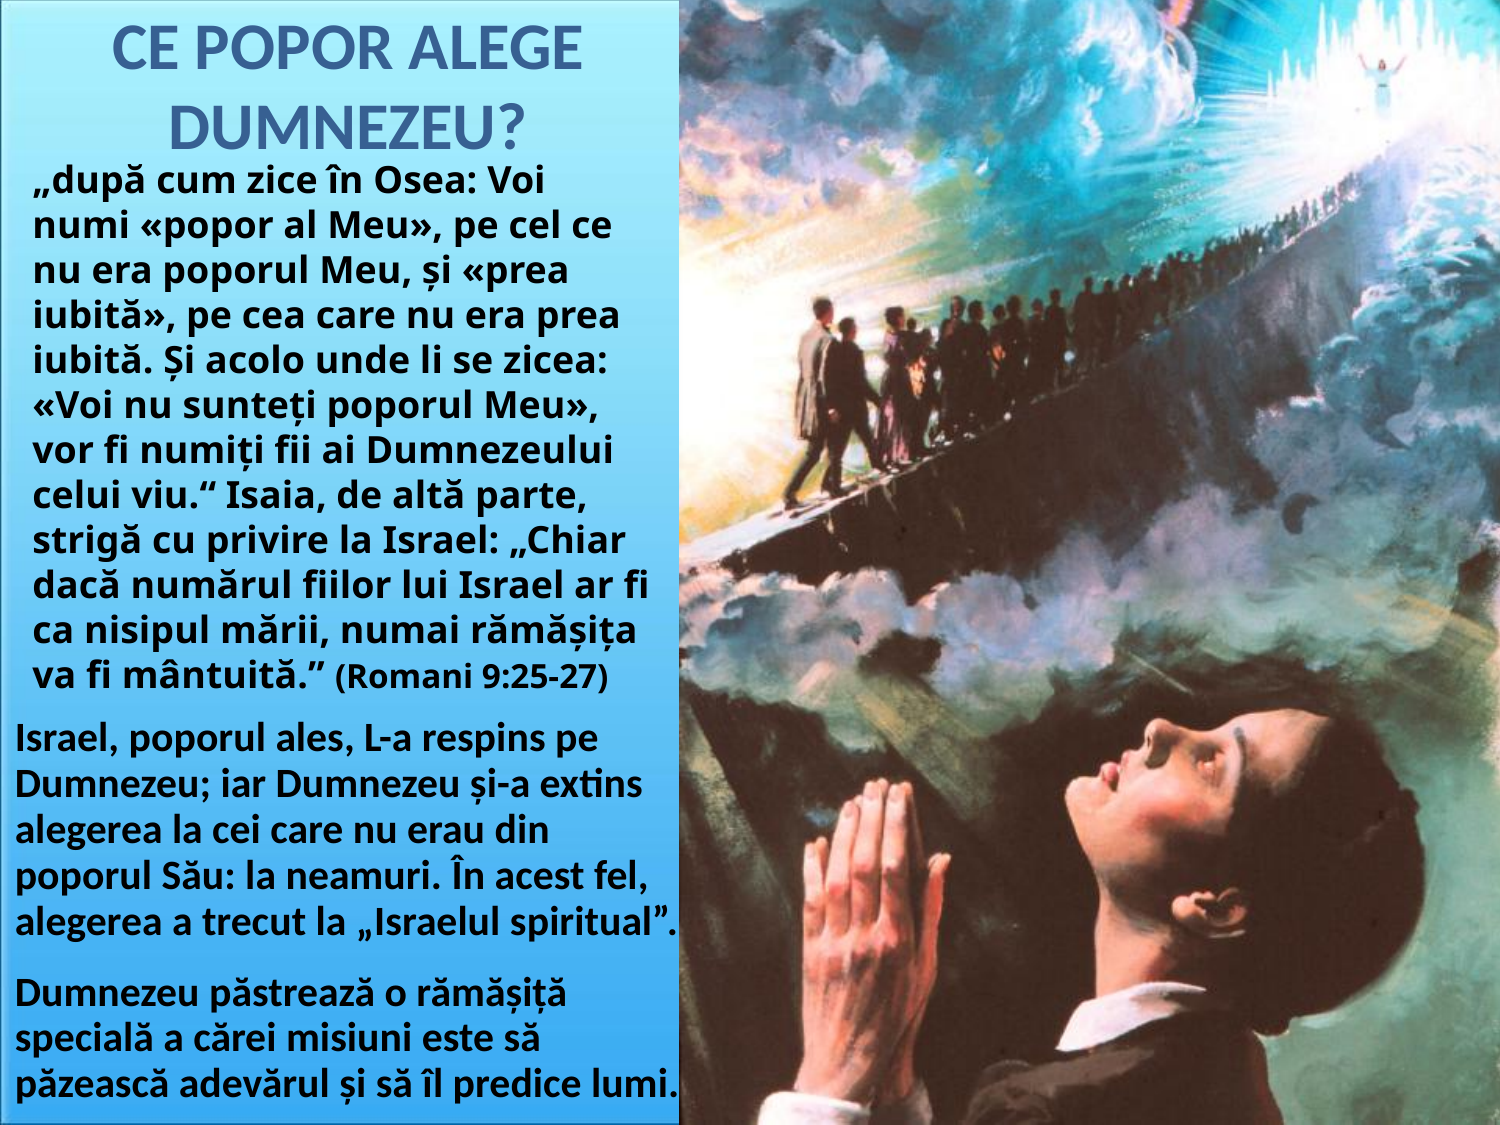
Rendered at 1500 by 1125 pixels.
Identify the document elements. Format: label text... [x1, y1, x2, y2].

picture [0, 0, 1500, 1125]
text_box „după cum zice în Osea: Voi numi «popor al Meu», pe cel ce nu era poporul Meu, şi «prea iubită», pe cea care nu era prea iubită. Şi acolo unde li se zicea: «Voi nu sunteţi poporul Meu», vor fi numiţi fii ai Dumnezeului celui viu.“ Isaia, de altă parte, strigă cu privire la Israel: „Chiar dacă numărul fiilor lui Israel ar fi ca nisipul mării, numai rămăşiţa va fi mântuită.” (Romani 9:25-27) [17, 148, 668, 704]
text_box Israel, poporul ales, L-a respins pe Dumnezeu; iar Dumnezeu și-a extins alegerea la cei care nu erau din poporul Său: la neamuri. În acest fel, alegerea a trecut la „Israelul spiritual”. Dumnezeu păstrează o rămășiță specială a cărei misiuni este să păzească adevărul și să îl predice lumi. [0, 707, 673, 1114]
text_box CE POPOR ALEGE DUMNEZEU? [67, 0, 629, 171]
